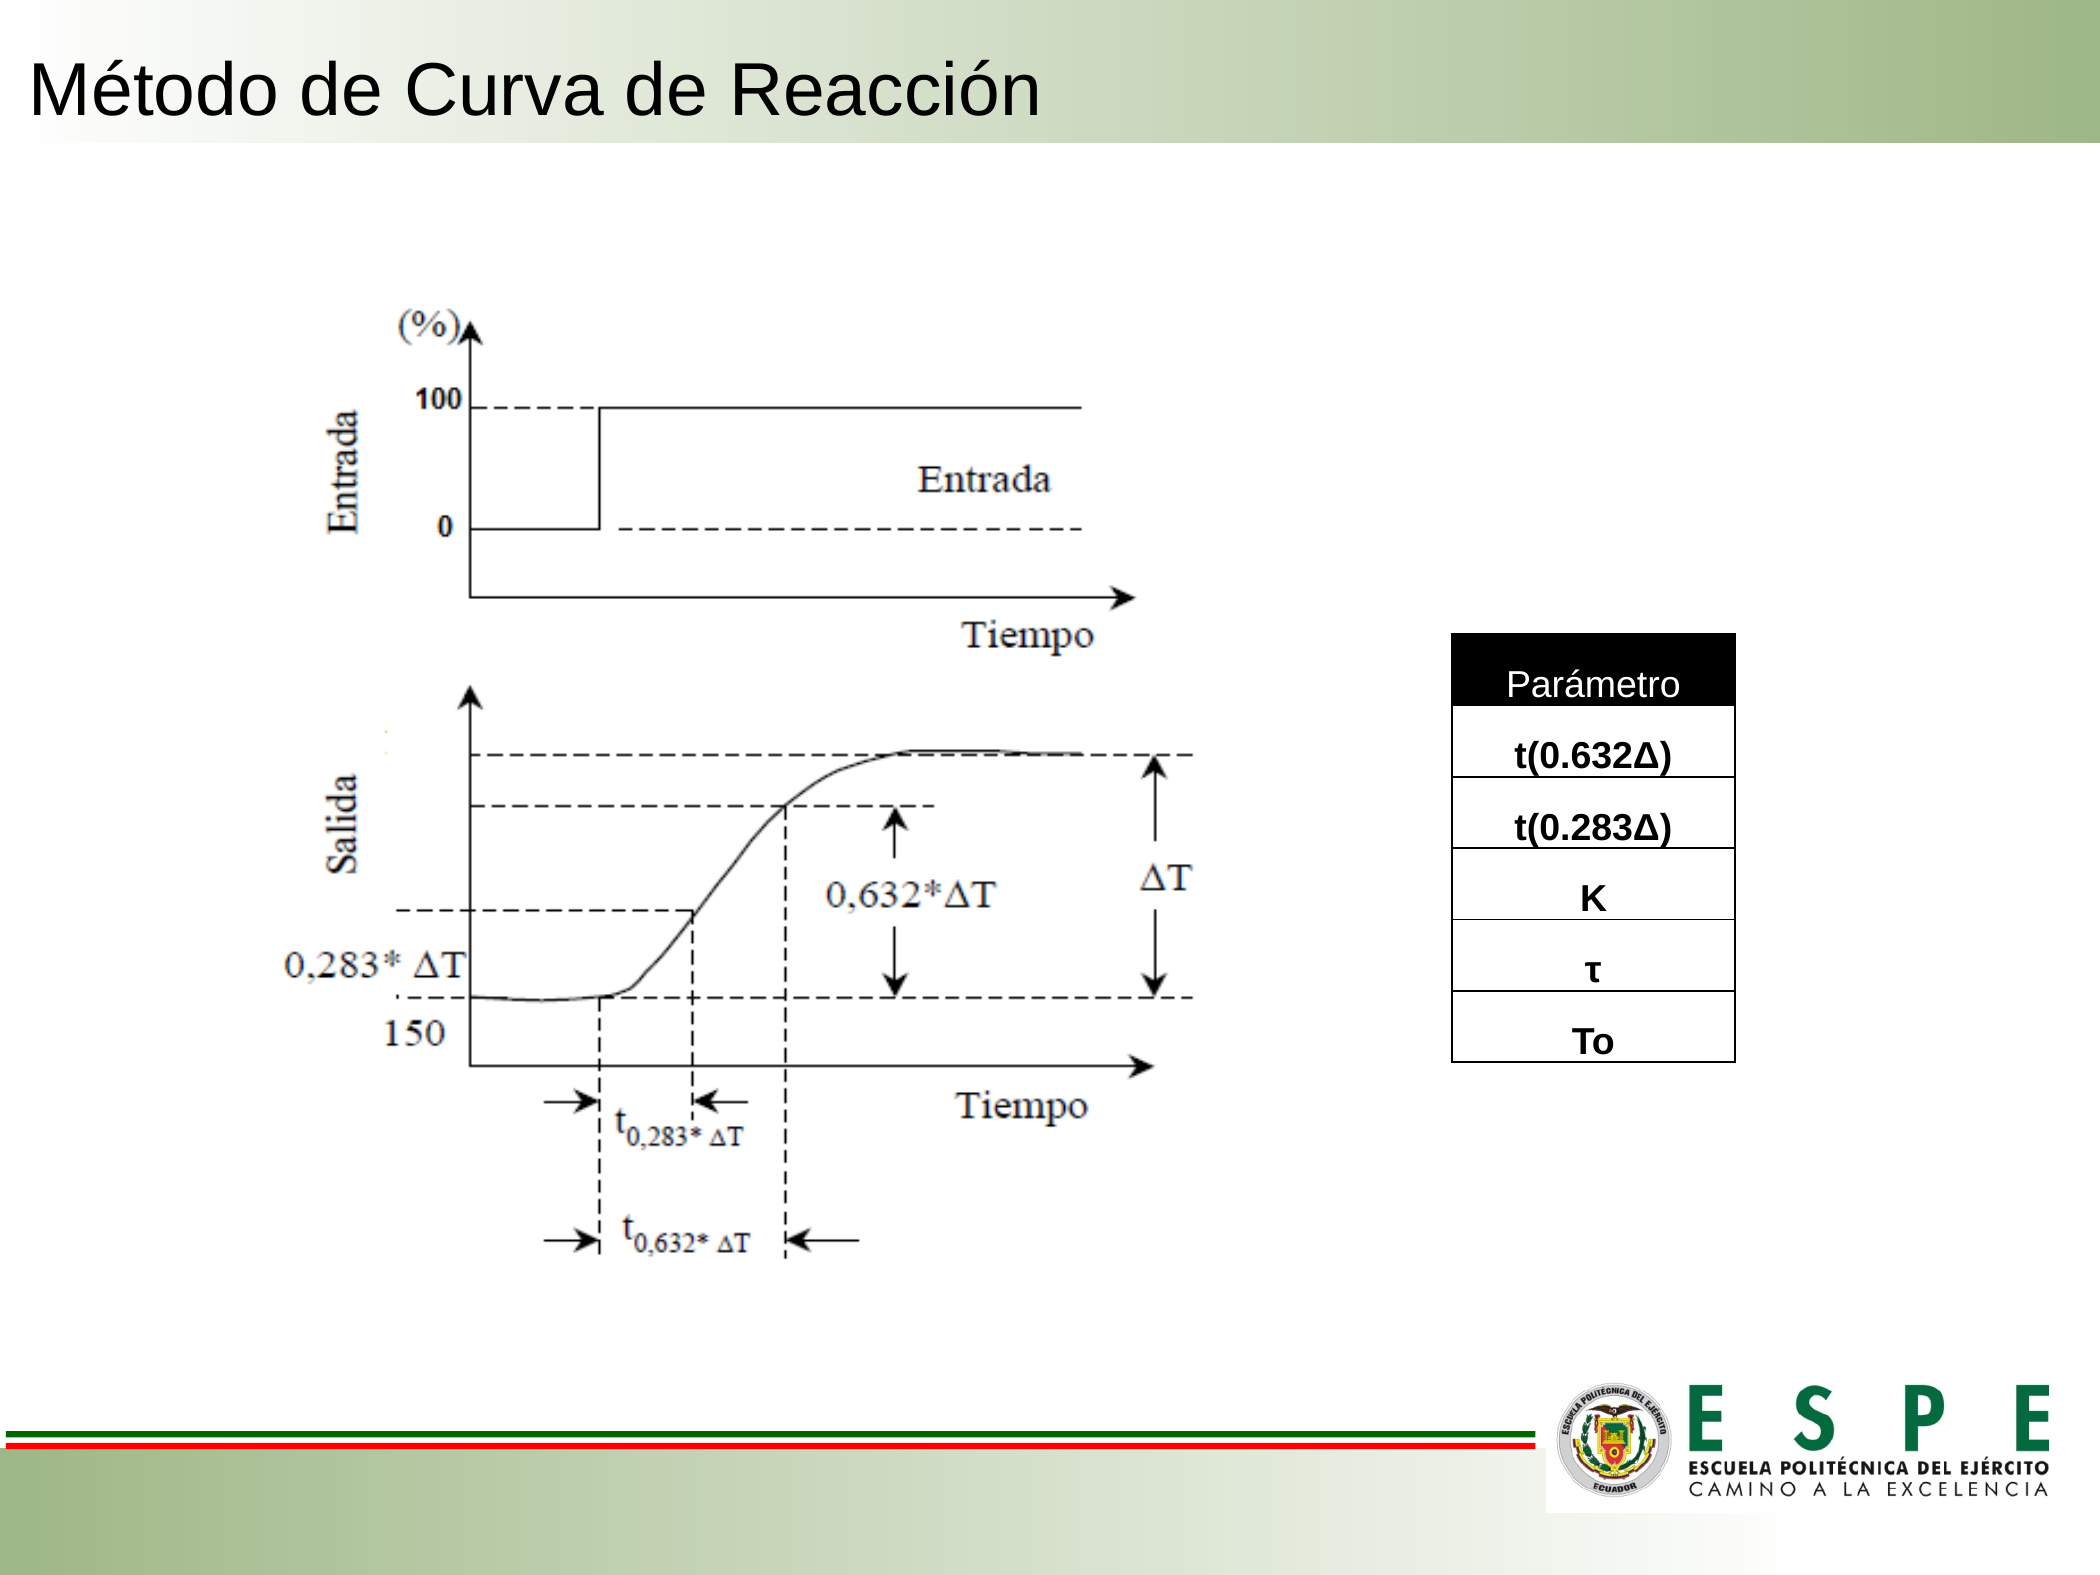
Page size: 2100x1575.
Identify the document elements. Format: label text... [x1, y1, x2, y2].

picture [270, 302, 1216, 1272]
table_cell K [1453, 849, 1734, 919]
table_cell τ [1453, 920, 1734, 990]
picture [1546, 1366, 2076, 1513]
table_cell t(0.283Δ) [1453, 778, 1734, 847]
table_cell t(0.632Δ) [1453, 706, 1734, 776]
table_header Parámetro [1453, 635, 1734, 704]
title Método de Curva de Reacción [8, 10, 1365, 162]
table_cell To [1453, 992, 1734, 1061]
